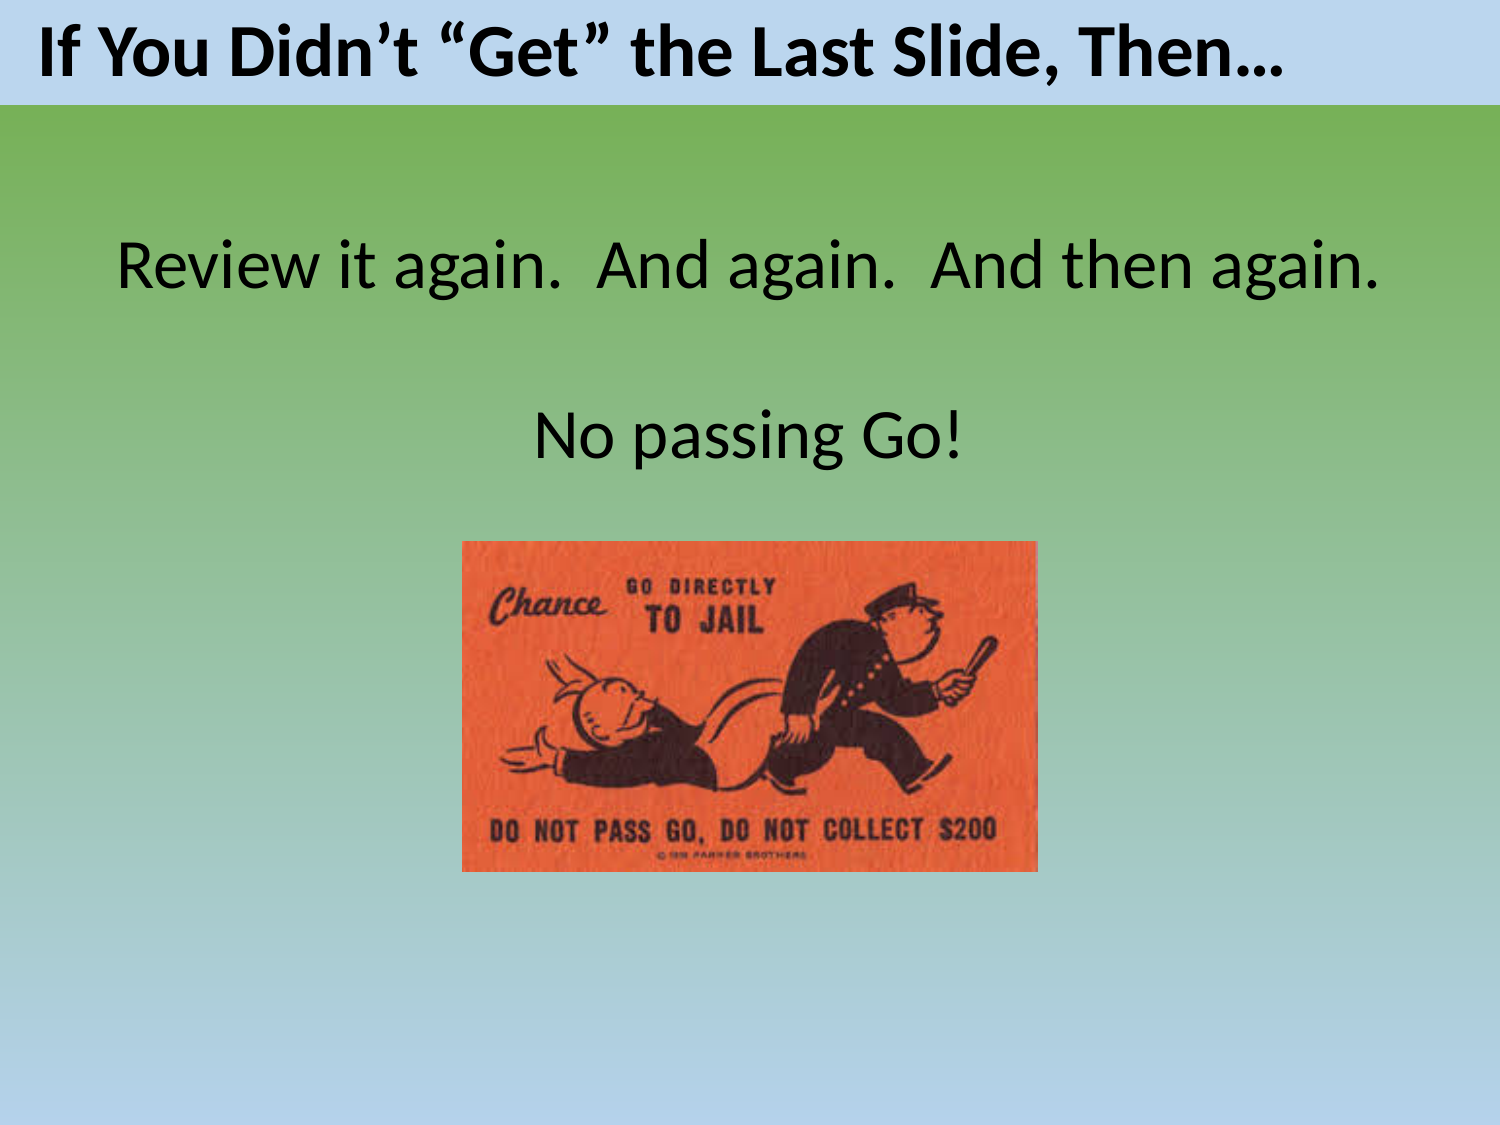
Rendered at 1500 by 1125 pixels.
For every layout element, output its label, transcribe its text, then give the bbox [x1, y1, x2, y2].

title If You Didn’t “Get” the Last Slide, Then… [0, 0, 1500, 105]
picture [462, 541, 1038, 872]
text_box Review it again. And again. And then again. No passing Go! [95, 210, 1405, 483]
